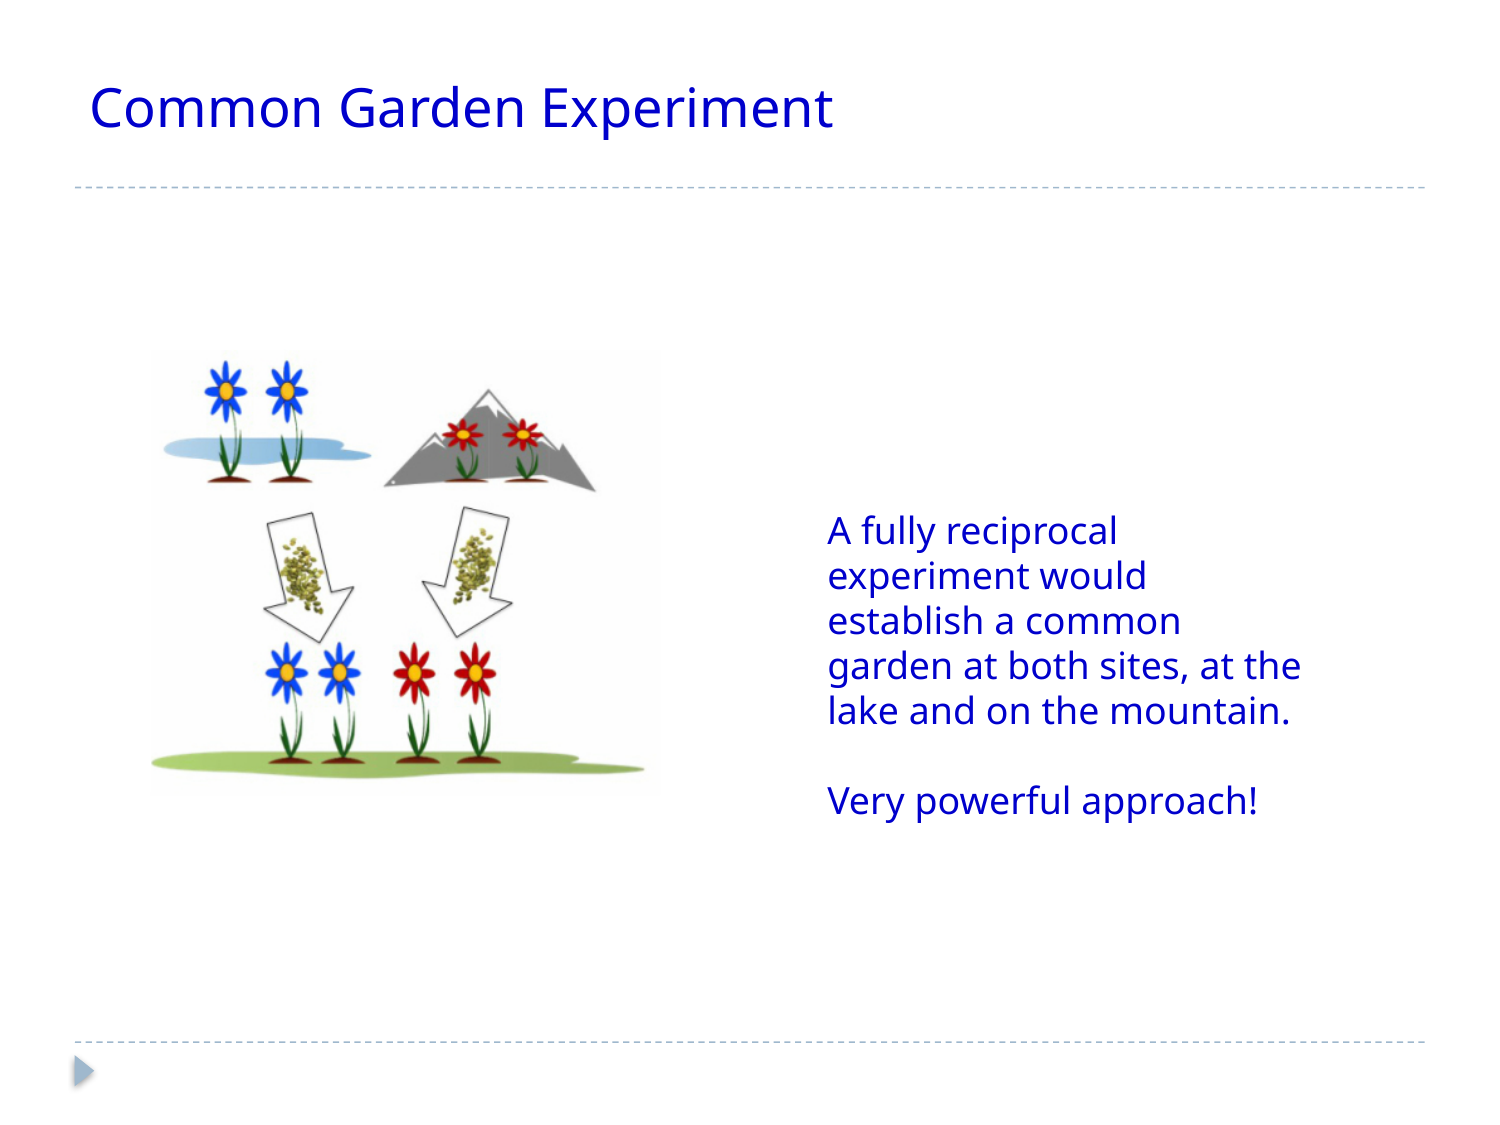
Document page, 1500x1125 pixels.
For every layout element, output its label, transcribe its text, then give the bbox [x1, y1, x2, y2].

text_box A fully reciprocal experiment would establish a common garden at both sites, at the lake and on the mountain. Very powerful approach! [812, 499, 1324, 830]
title Common Garden Experiment [75, 24, 1425, 188]
picture [149, 349, 662, 797]
